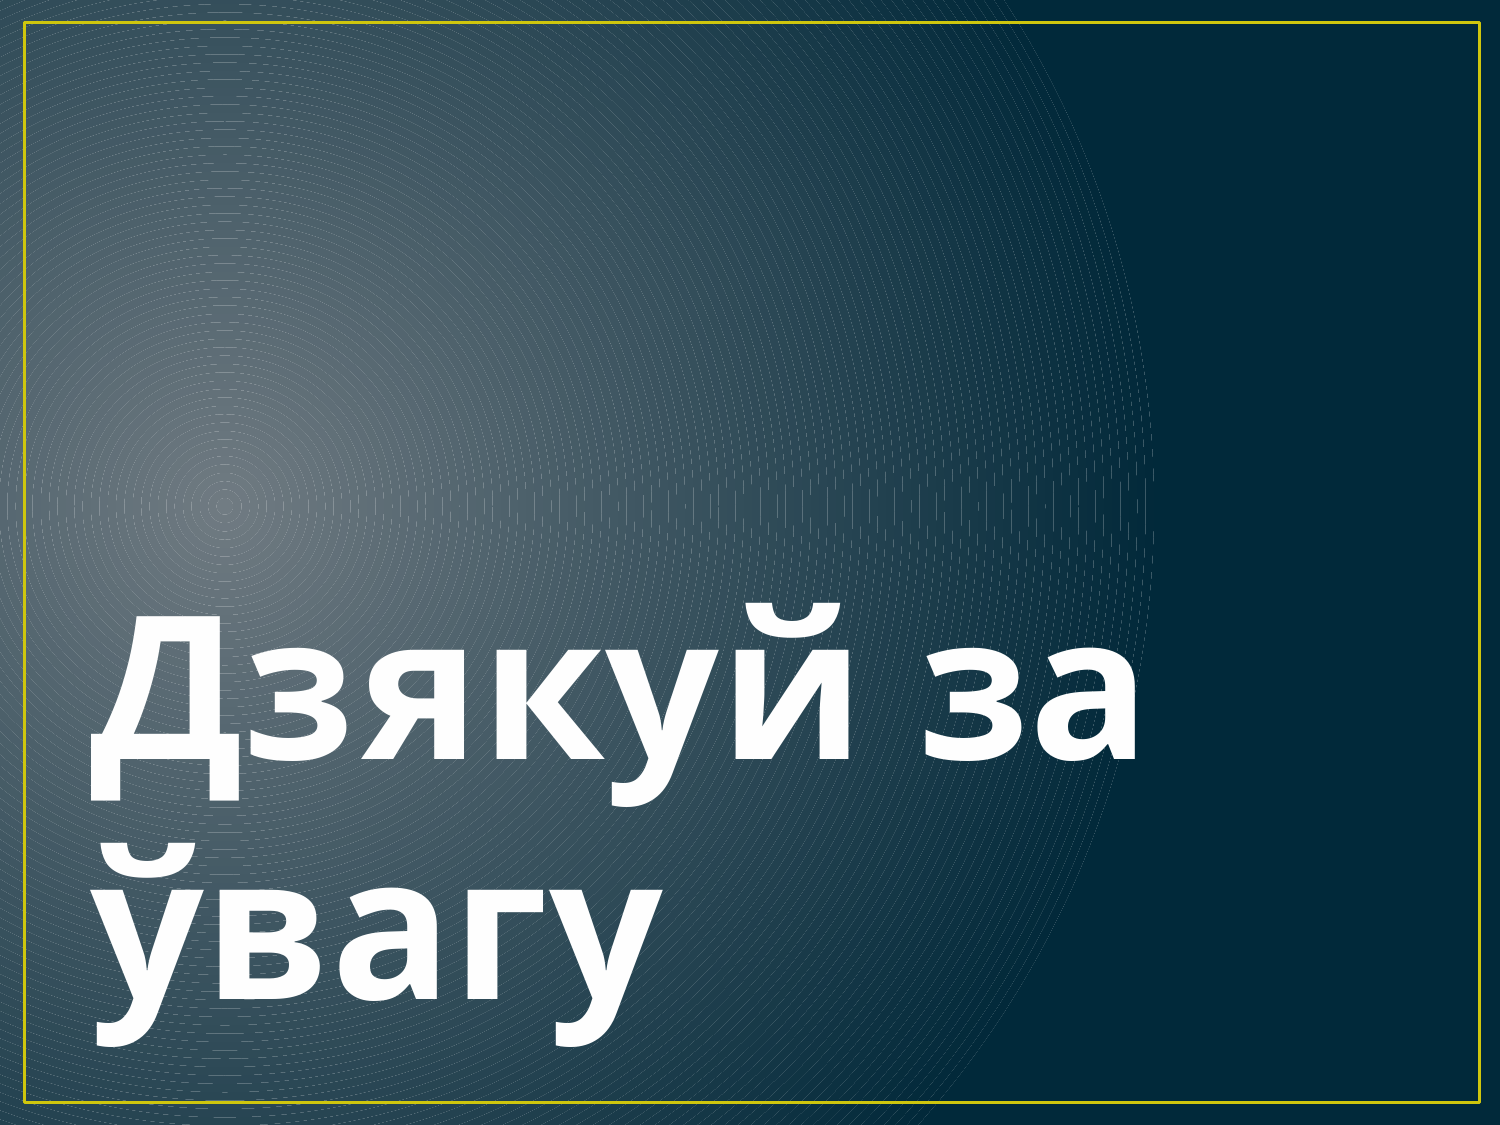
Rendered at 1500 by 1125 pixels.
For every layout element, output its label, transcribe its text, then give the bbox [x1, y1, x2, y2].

title Дзякуй за ўвагу [75, 45, 1425, 1047]
